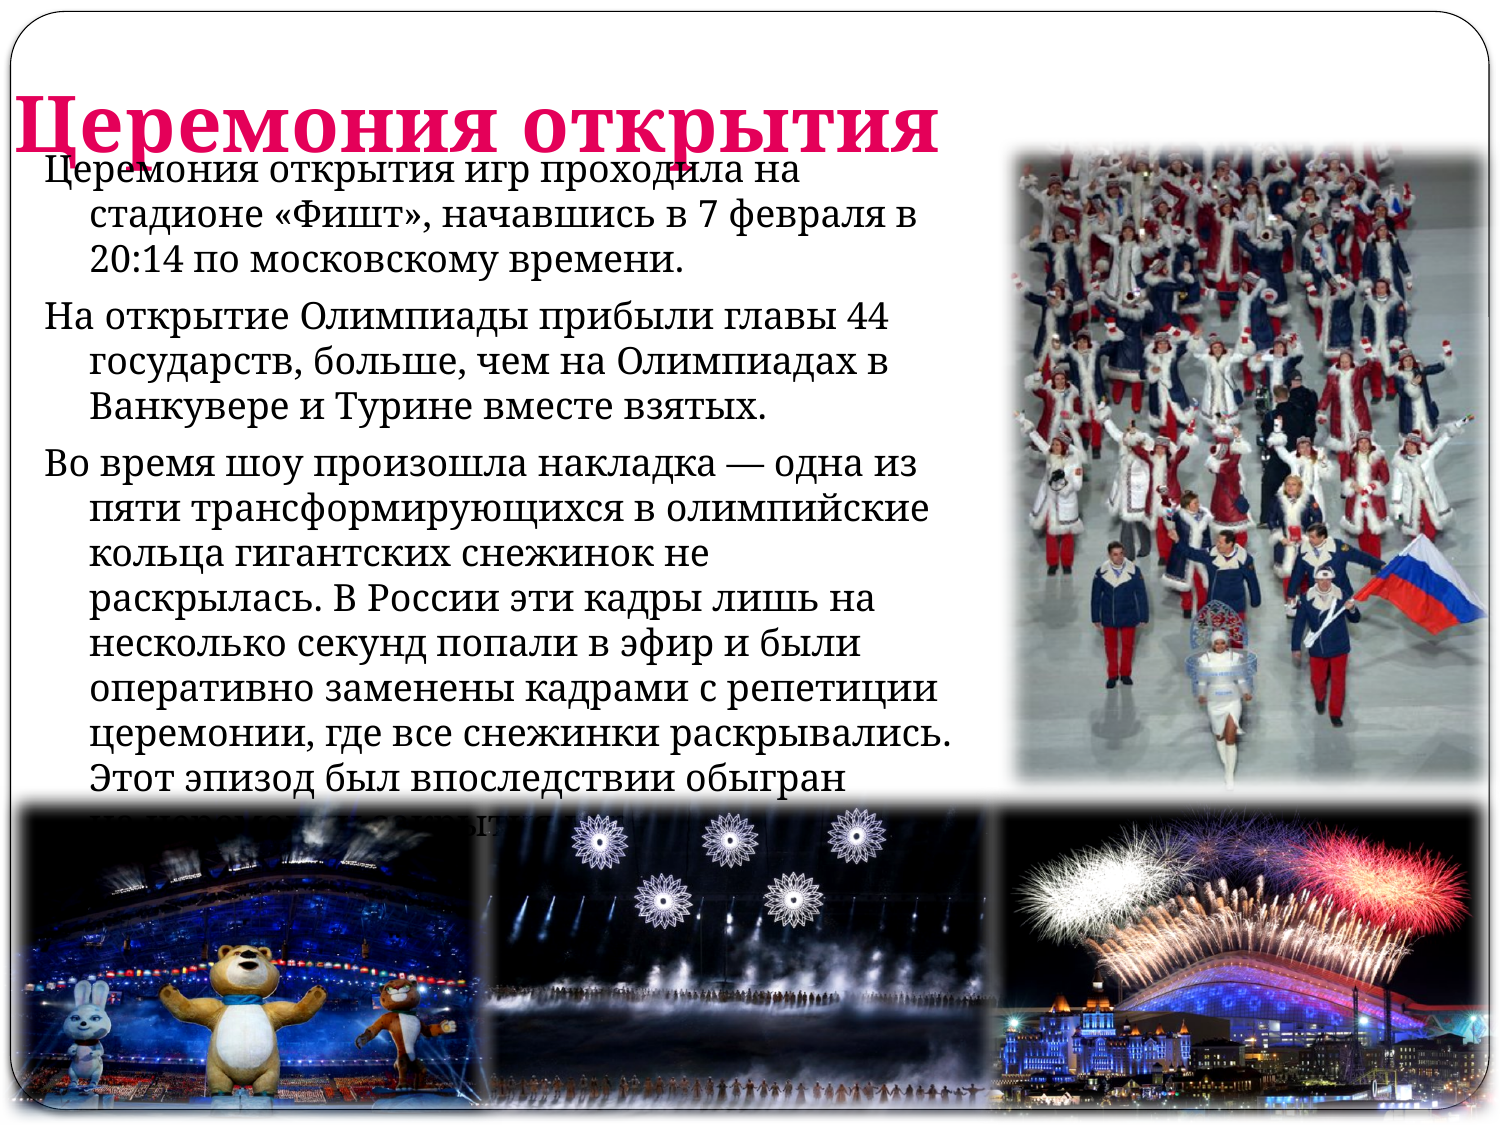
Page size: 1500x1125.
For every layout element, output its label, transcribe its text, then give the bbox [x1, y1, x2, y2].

title Церемония открытия [0, 66, 1500, 254]
picture [0, 136, 1500, 1125]
list Церемония открытия игр проходила на стадионе «Фишт», начавшись в 7 февраля в 20:14 по московскому времени. На открытие Олимпиады прибыли главы 44 государств, больше, чем на Олимпиадах в Ванкувере и Турине вместе взятых. Во время шоу произошла накладка — одна из пяти трансформирующихся в олимпийские кольца гигантских снежинок не раскрылась. В России эти кадры лишь на несколько секунд попали в эфир и были оперативно заменены кадрами с репетиции церемонии, где все снежинки раскрывались. Этот эпизод был впоследствии обыгран на церемонии закрытия игр. [29, 137, 969, 785]
